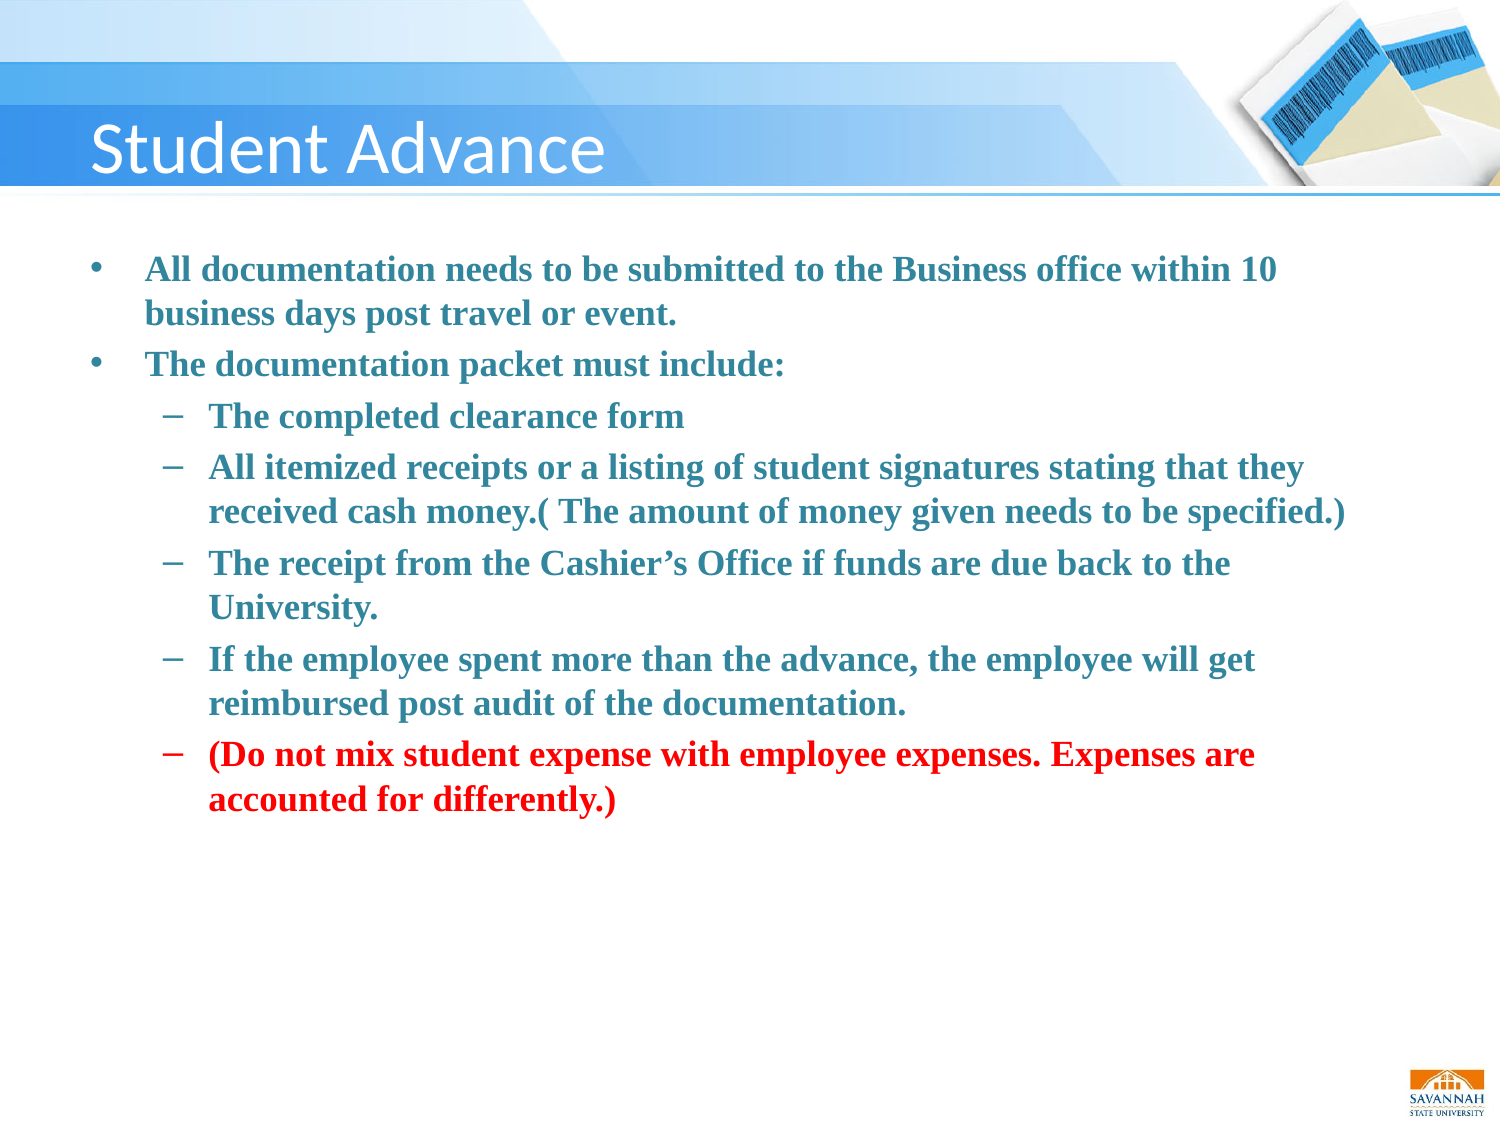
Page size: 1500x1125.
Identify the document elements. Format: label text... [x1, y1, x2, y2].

picture [0, 0, 1500, 1125]
title Student Advance [75, 49, 1425, 236]
list All documentation needs to be submitted to the Business office within 10 business days post travel or event. The documentation packet must include: The completed clearance form All itemized receipts or a listing of student signatures stating that they received cash money.( The amount of money given needs to be specified.) The receipt from the Cashier’s Office if funds are due back to the University. If the employee spent more than the advance, the employee will get reimbursed post audit of the documentation. (Do not mix student expense with employee expenses. Expenses are accounted for differently.) [75, 236, 1425, 880]
